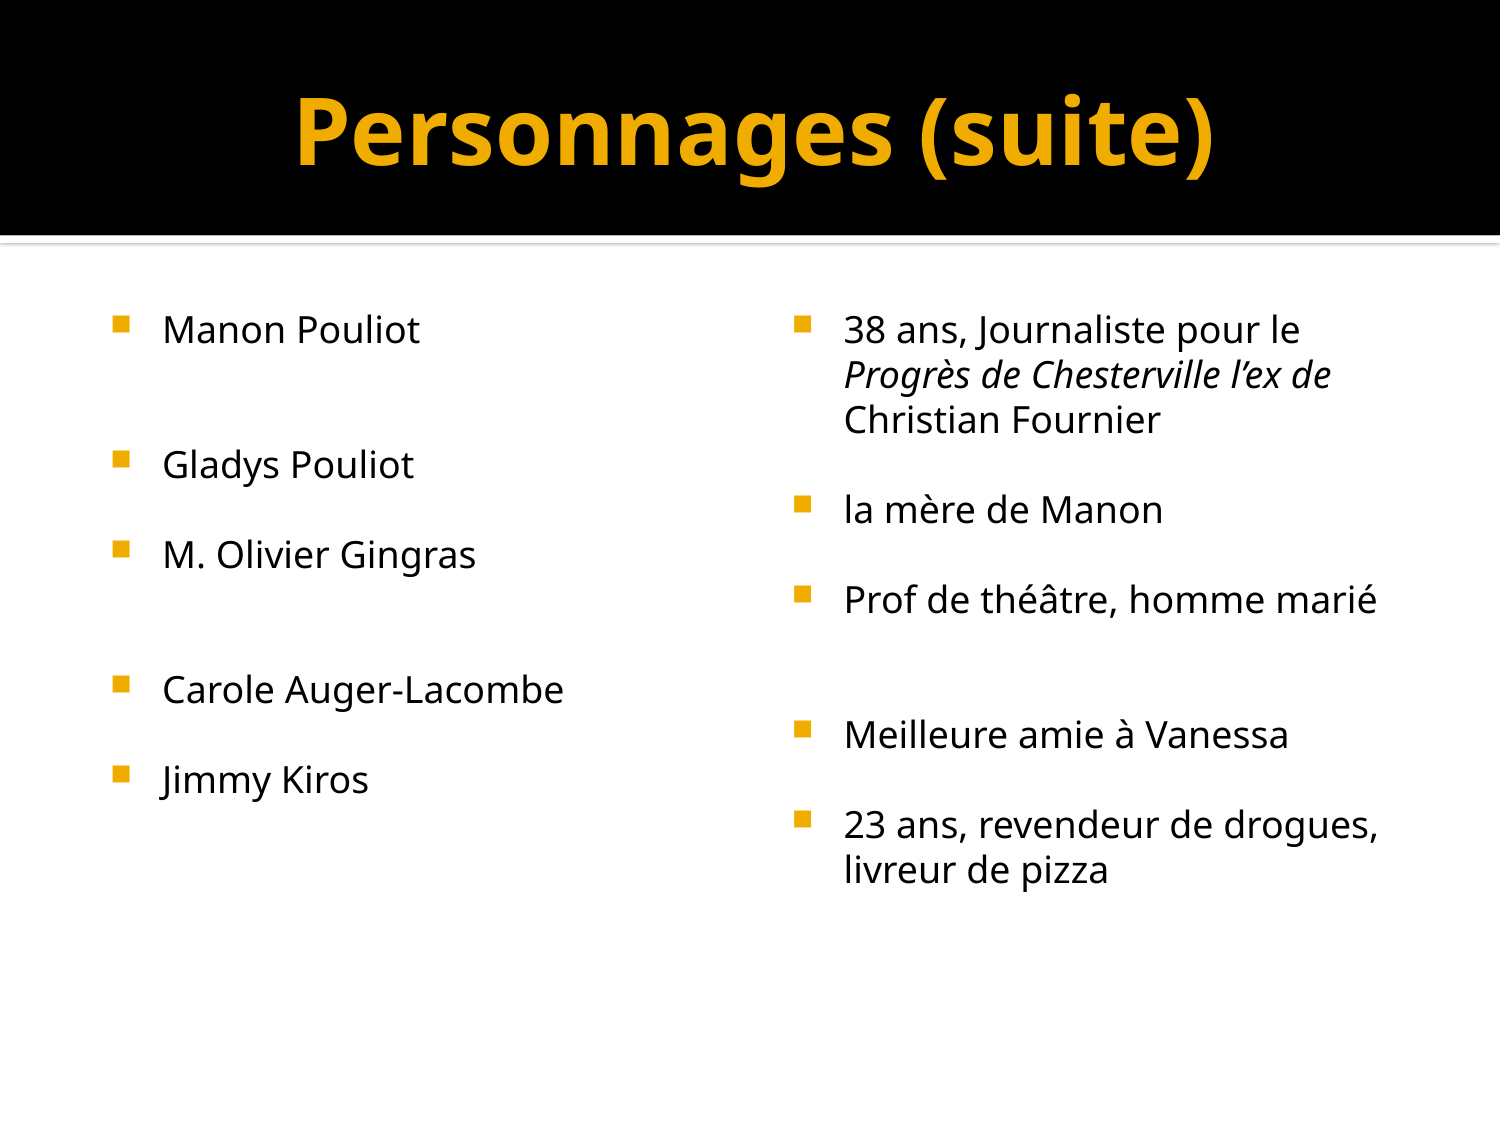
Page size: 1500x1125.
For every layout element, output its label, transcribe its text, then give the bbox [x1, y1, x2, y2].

title Personnages (suite) [75, 24, 1425, 231]
list Manon Pouliot Gladys Pouliot M. Olivier Gingras Carole Auger-Lacombe Jimmy Kiros [75, 291, 738, 1050]
list 38 ans, Journaliste pour le Progrès de Chesterville l’ex de Christian Fournier la mère de Manon Prof de théâtre, homme marié Meilleure amie à Vanessa 23 ans, revendeur de drogues, livreur de pizza [762, 291, 1425, 1050]
